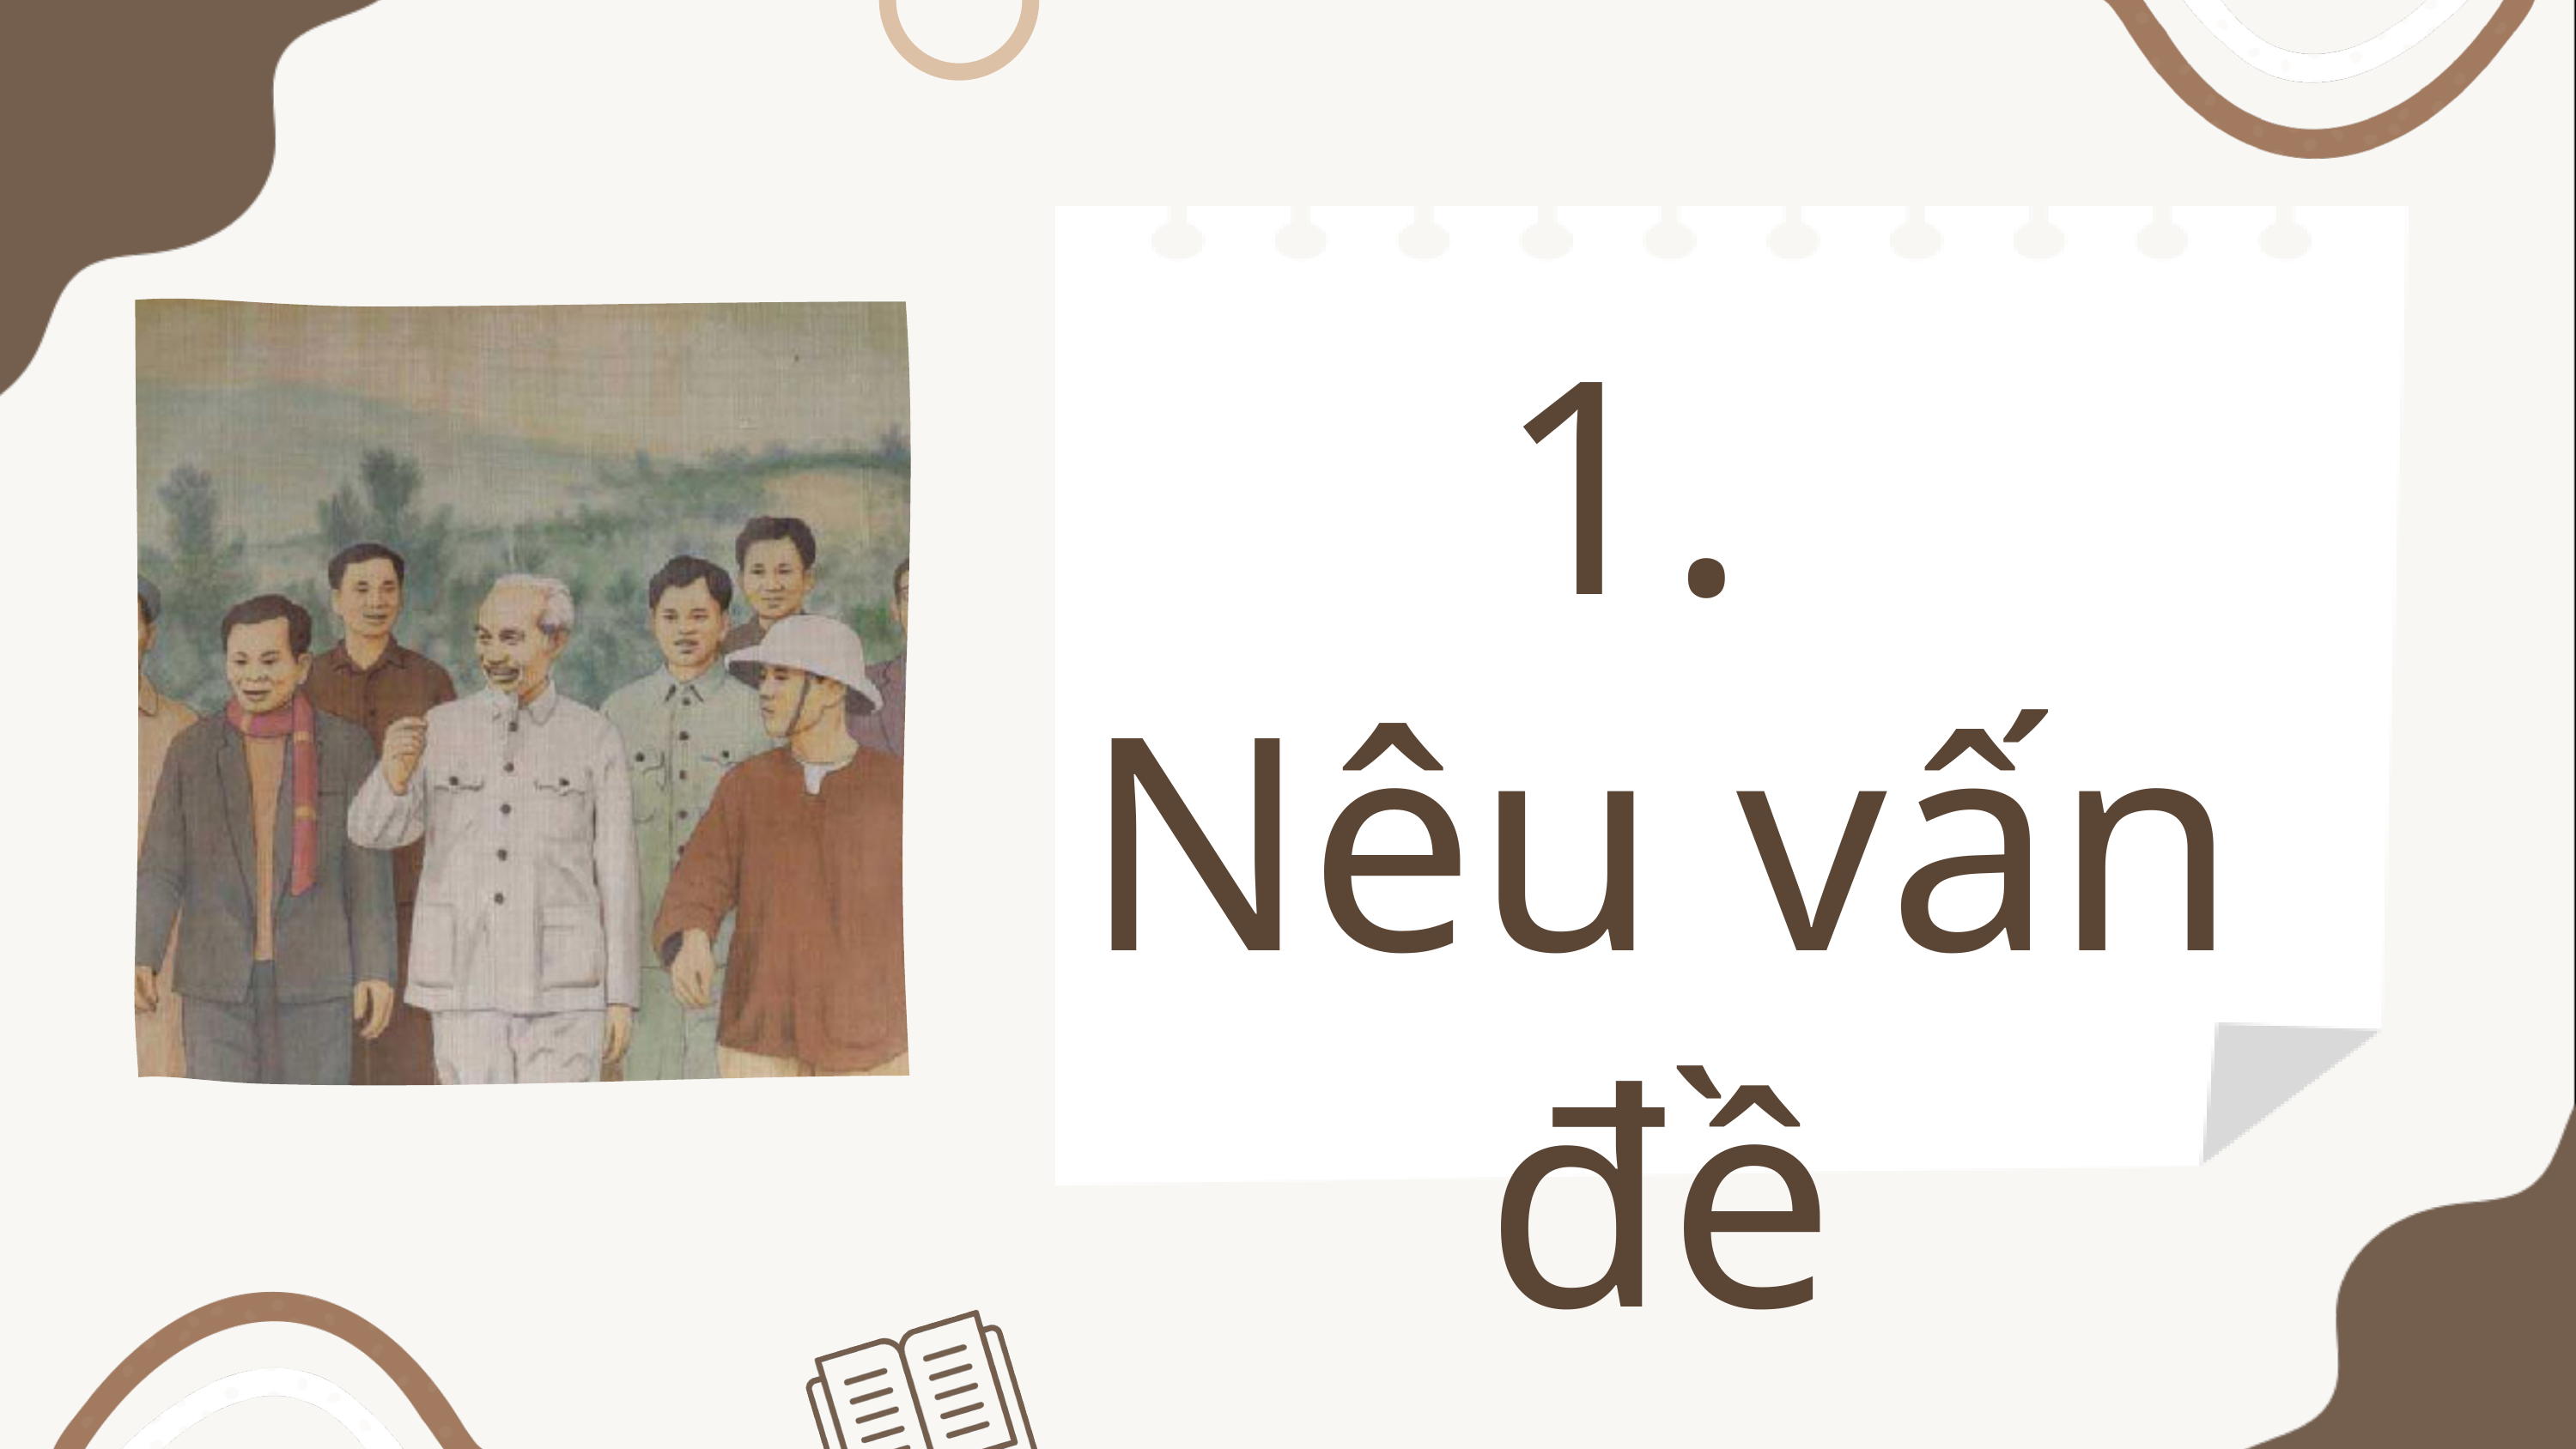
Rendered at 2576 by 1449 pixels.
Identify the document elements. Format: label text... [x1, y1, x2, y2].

text_box 1. Nêu vấn đề [1012, 297, 2160, 1367]
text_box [134, 298, 911, 1087]
picture [0, 0, 2576, 1449]
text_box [878, 0, 1040, 81]
